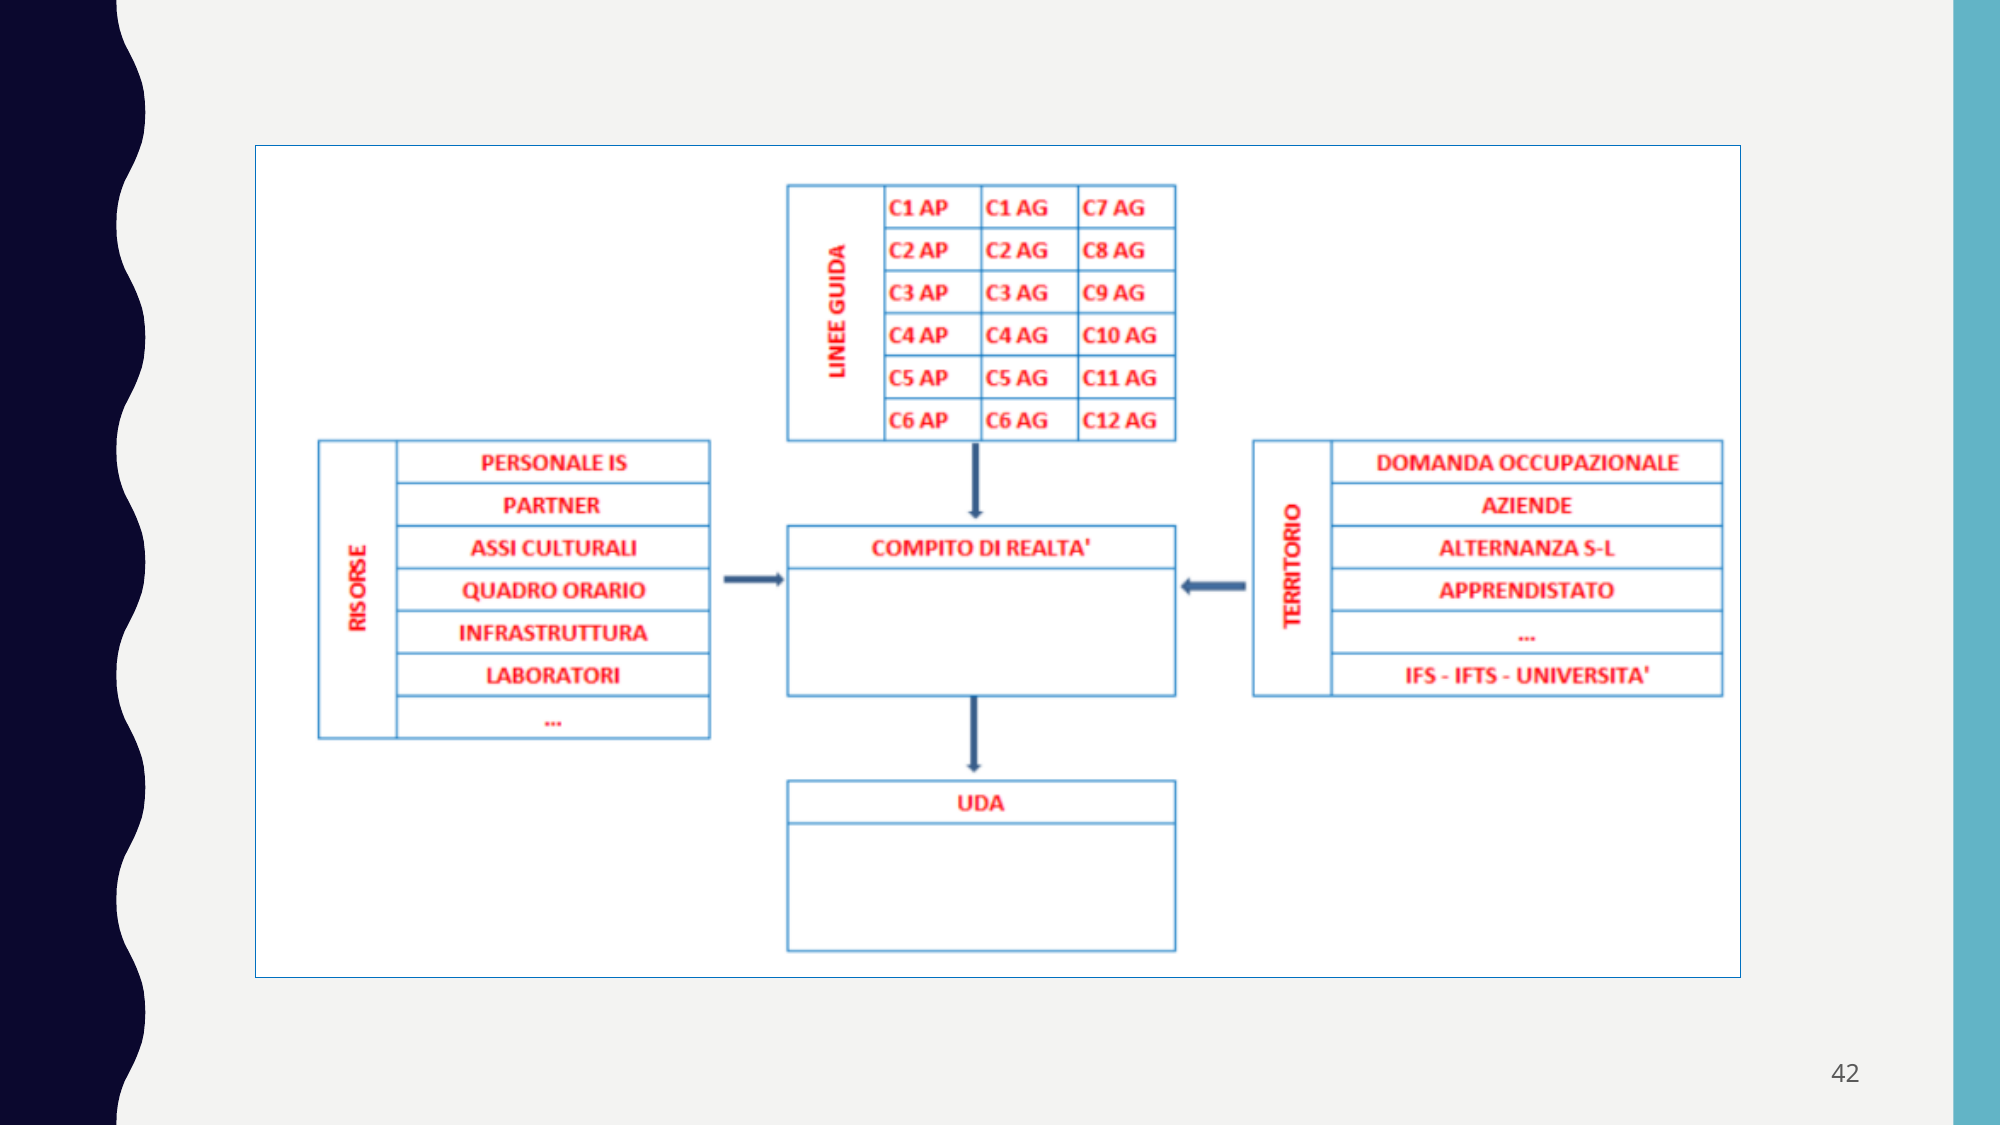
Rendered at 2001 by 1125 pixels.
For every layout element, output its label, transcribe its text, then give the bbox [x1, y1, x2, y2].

picture [255, 145, 1741, 978]
slide_number 42 [1412, 1045, 1875, 1103]
